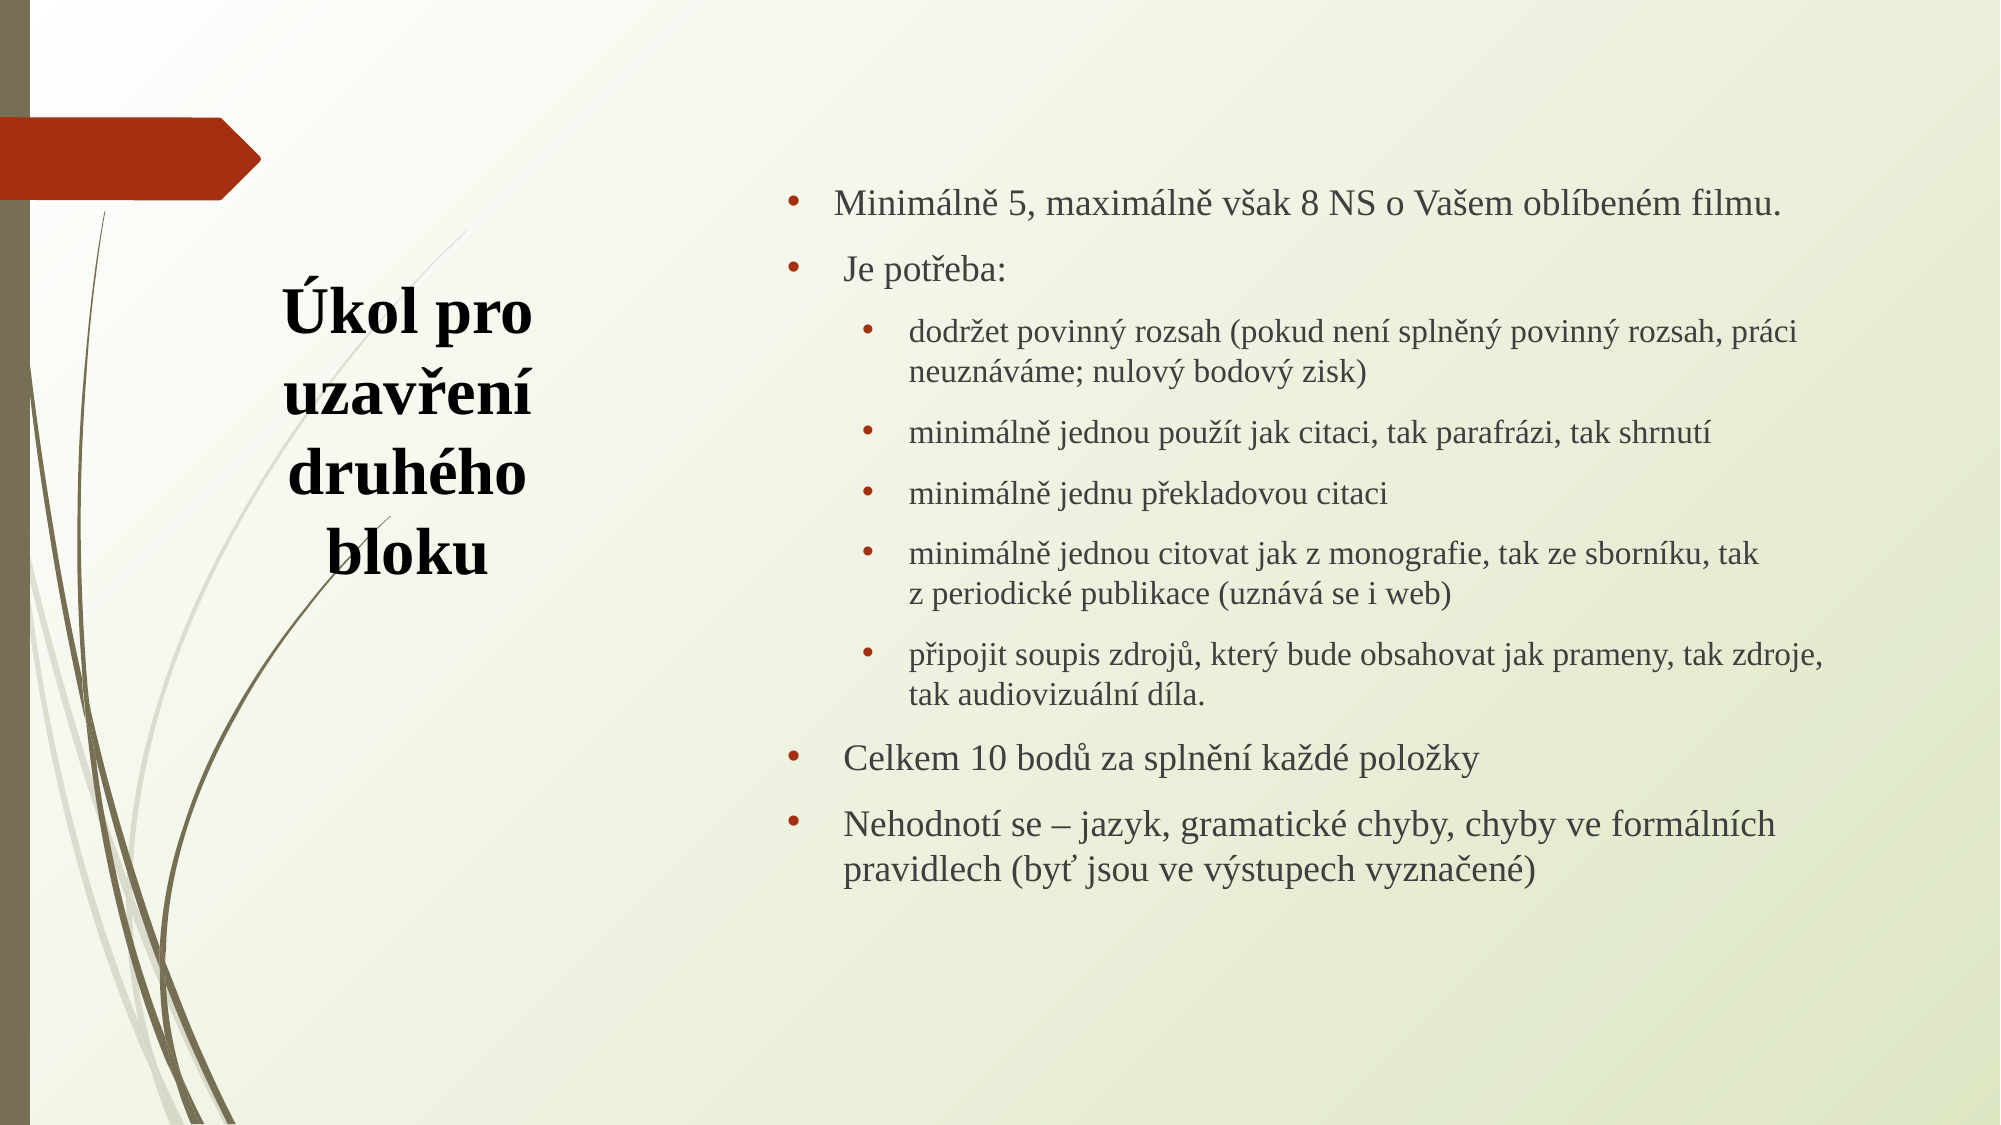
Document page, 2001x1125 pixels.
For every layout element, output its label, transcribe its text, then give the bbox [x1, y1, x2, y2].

list Minimálně 5, maximálně však 8 NS o Vašem oblíbeném filmu. Je potřeba: dodržet povinný rozsah (pokud není splněný povinný rozsah, práci neuznáváme; nulový bodový zisk) minimálně jednou použít jak citaci, tak parafrázi, tak shrnutí minimálně jednu překladovou citaci minimálně jednou citovat jak z monografie, tak ze sborníku, tak z periodické publikace (uznává se i web) připojit soupis zdrojů, který bude obsahovat jak prameny, tak zdroje, tak audiovizuální díla. Celkem 10 bodů za splnění každé položky Nehodnotí se – jazyk, gramatické chyby, chyby ve formálních pravidlech (byť jsou ve výstupech vyznačené) [772, 96, 1888, 970]
title Úkol pro uzavření druhého bloku [206, 259, 610, 1006]
